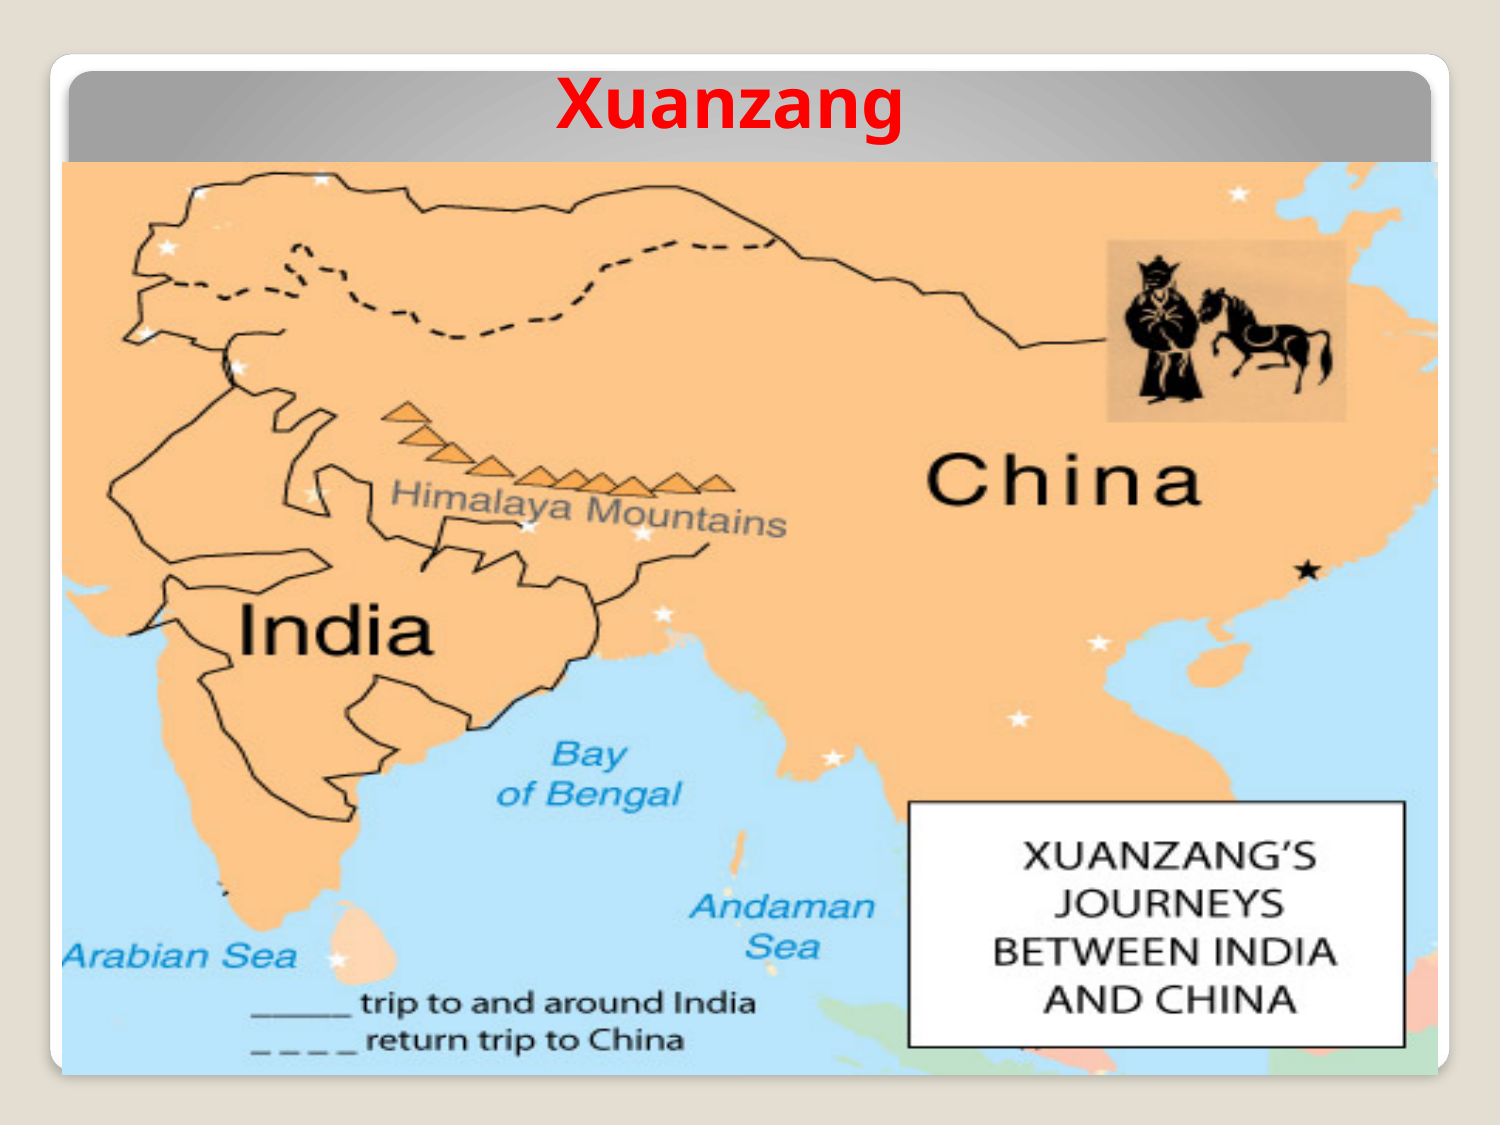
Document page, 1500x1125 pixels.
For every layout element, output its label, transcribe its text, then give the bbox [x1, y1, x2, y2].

picture [62, 162, 1438, 1076]
title Xuanzang [87, 50, 1376, 150]
